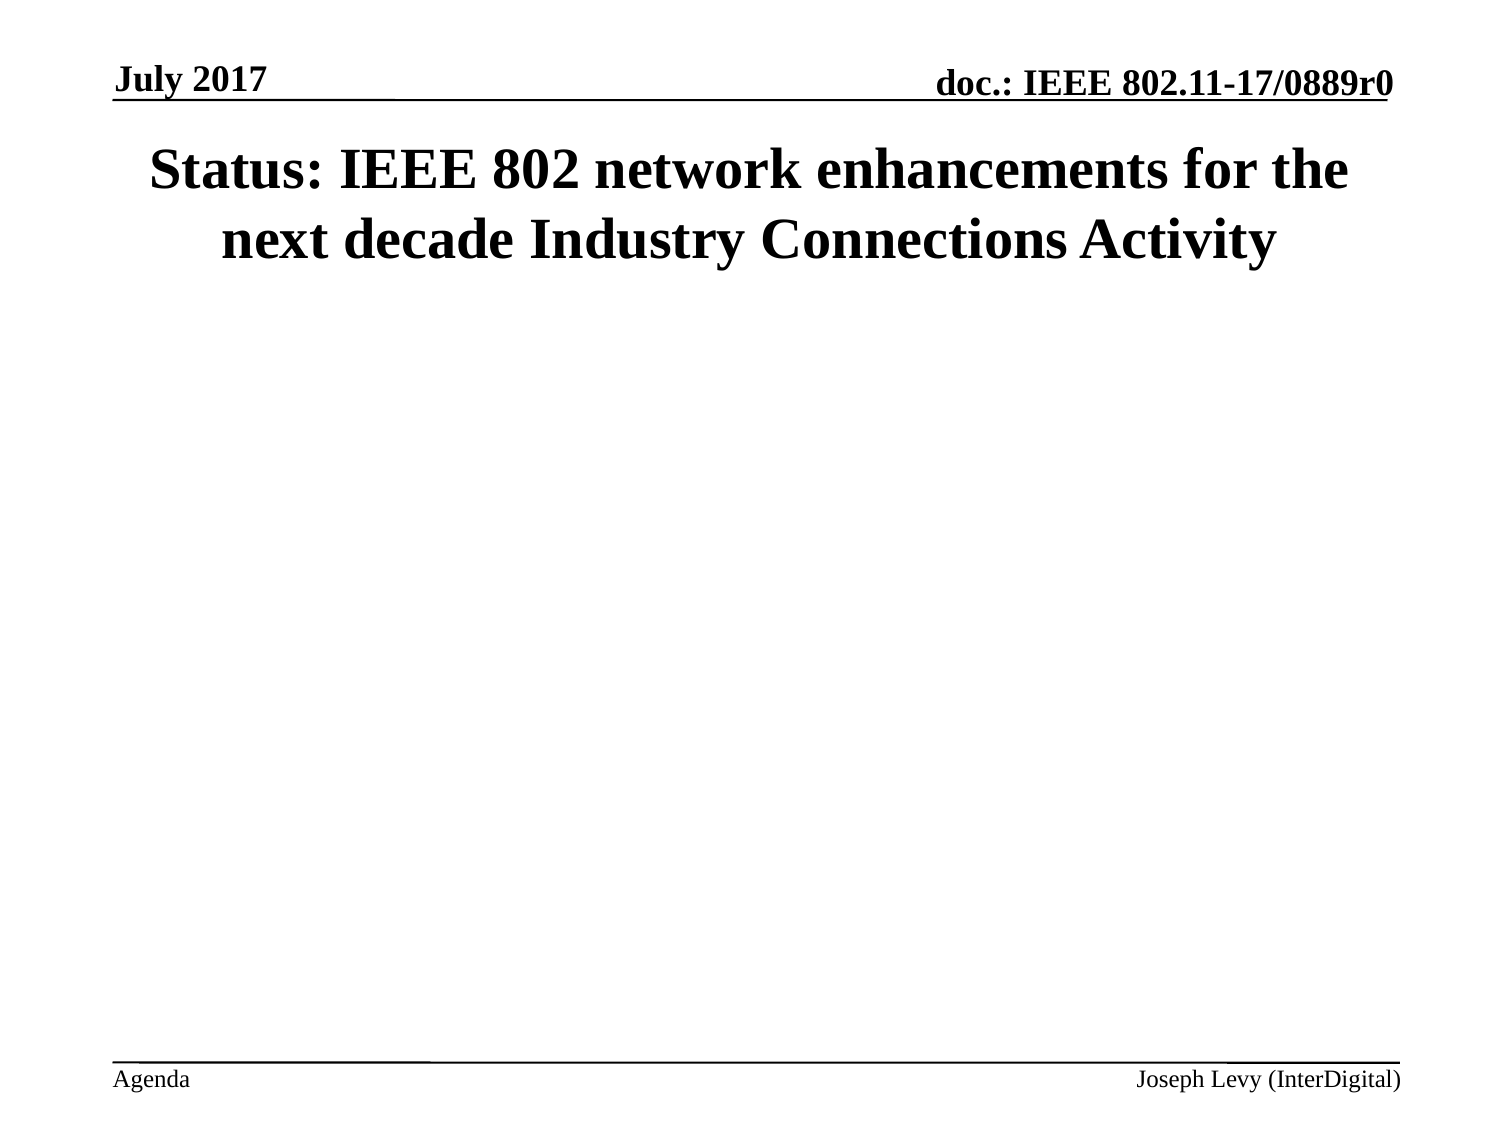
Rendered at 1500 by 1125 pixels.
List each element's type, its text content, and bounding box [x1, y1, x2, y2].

title Status: IEEE 802 network enhancements for the next decade Industry Connections Activity [112, 112, 1388, 288]
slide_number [114, 54, 423, 100]
footer Joseph Levy (InterDigital) [878, 1061, 1402, 1093]
